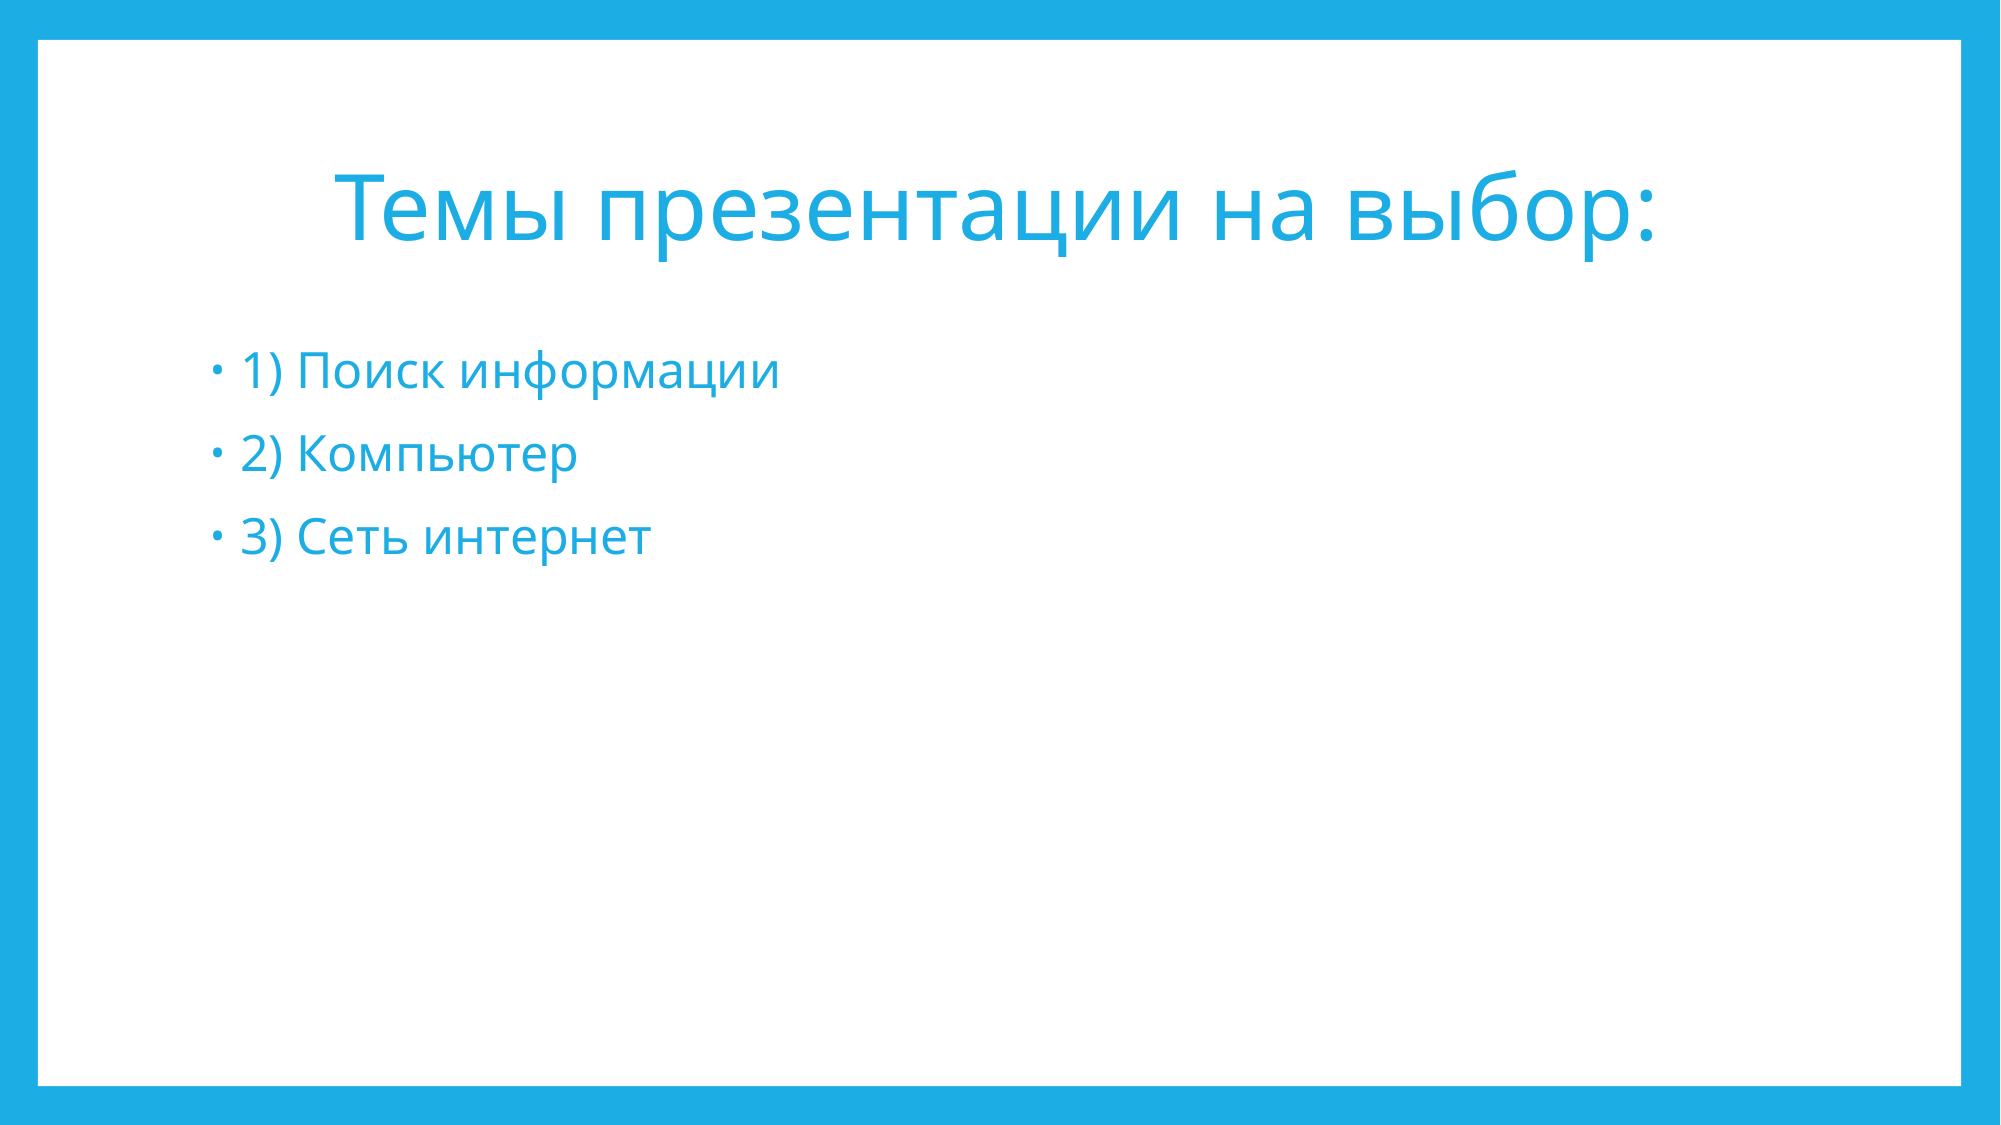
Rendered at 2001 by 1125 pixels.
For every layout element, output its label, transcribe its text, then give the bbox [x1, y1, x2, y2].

title Темы презентации на выбор: [187, 99, 1808, 323]
list 1) Поиск информации 2) Компьютер 3) Сеть интернет [187, 337, 1808, 1000]
